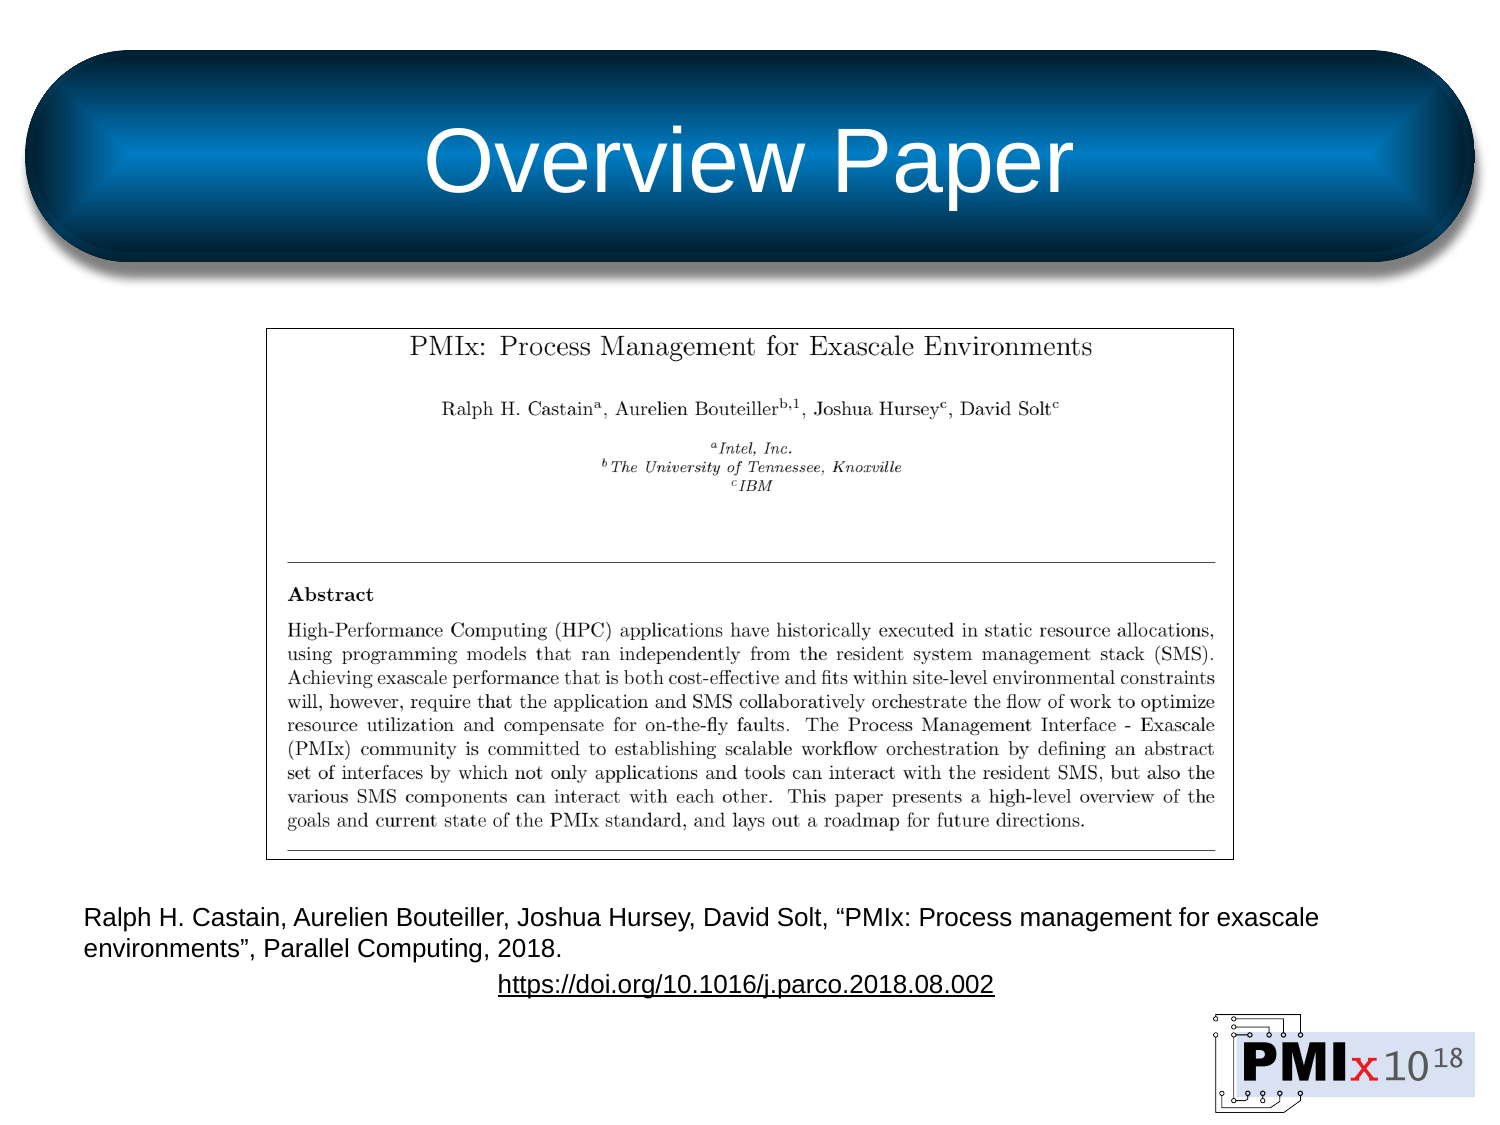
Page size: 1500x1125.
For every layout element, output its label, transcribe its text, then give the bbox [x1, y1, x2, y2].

picture [1213, 1014, 1475, 1113]
title Overview Paper [112, 62, 1388, 250]
list Ralph H. Castain, Aurelien Bouteiller, Joshua Hursey, David Solt, “PMIx: Process management for exascale environments”, Parallel Computing, 2018. https://doi.org/10.1016/j.parco.2018.08.002 [68, 892, 1432, 1019]
picture [266, 327, 1234, 860]
